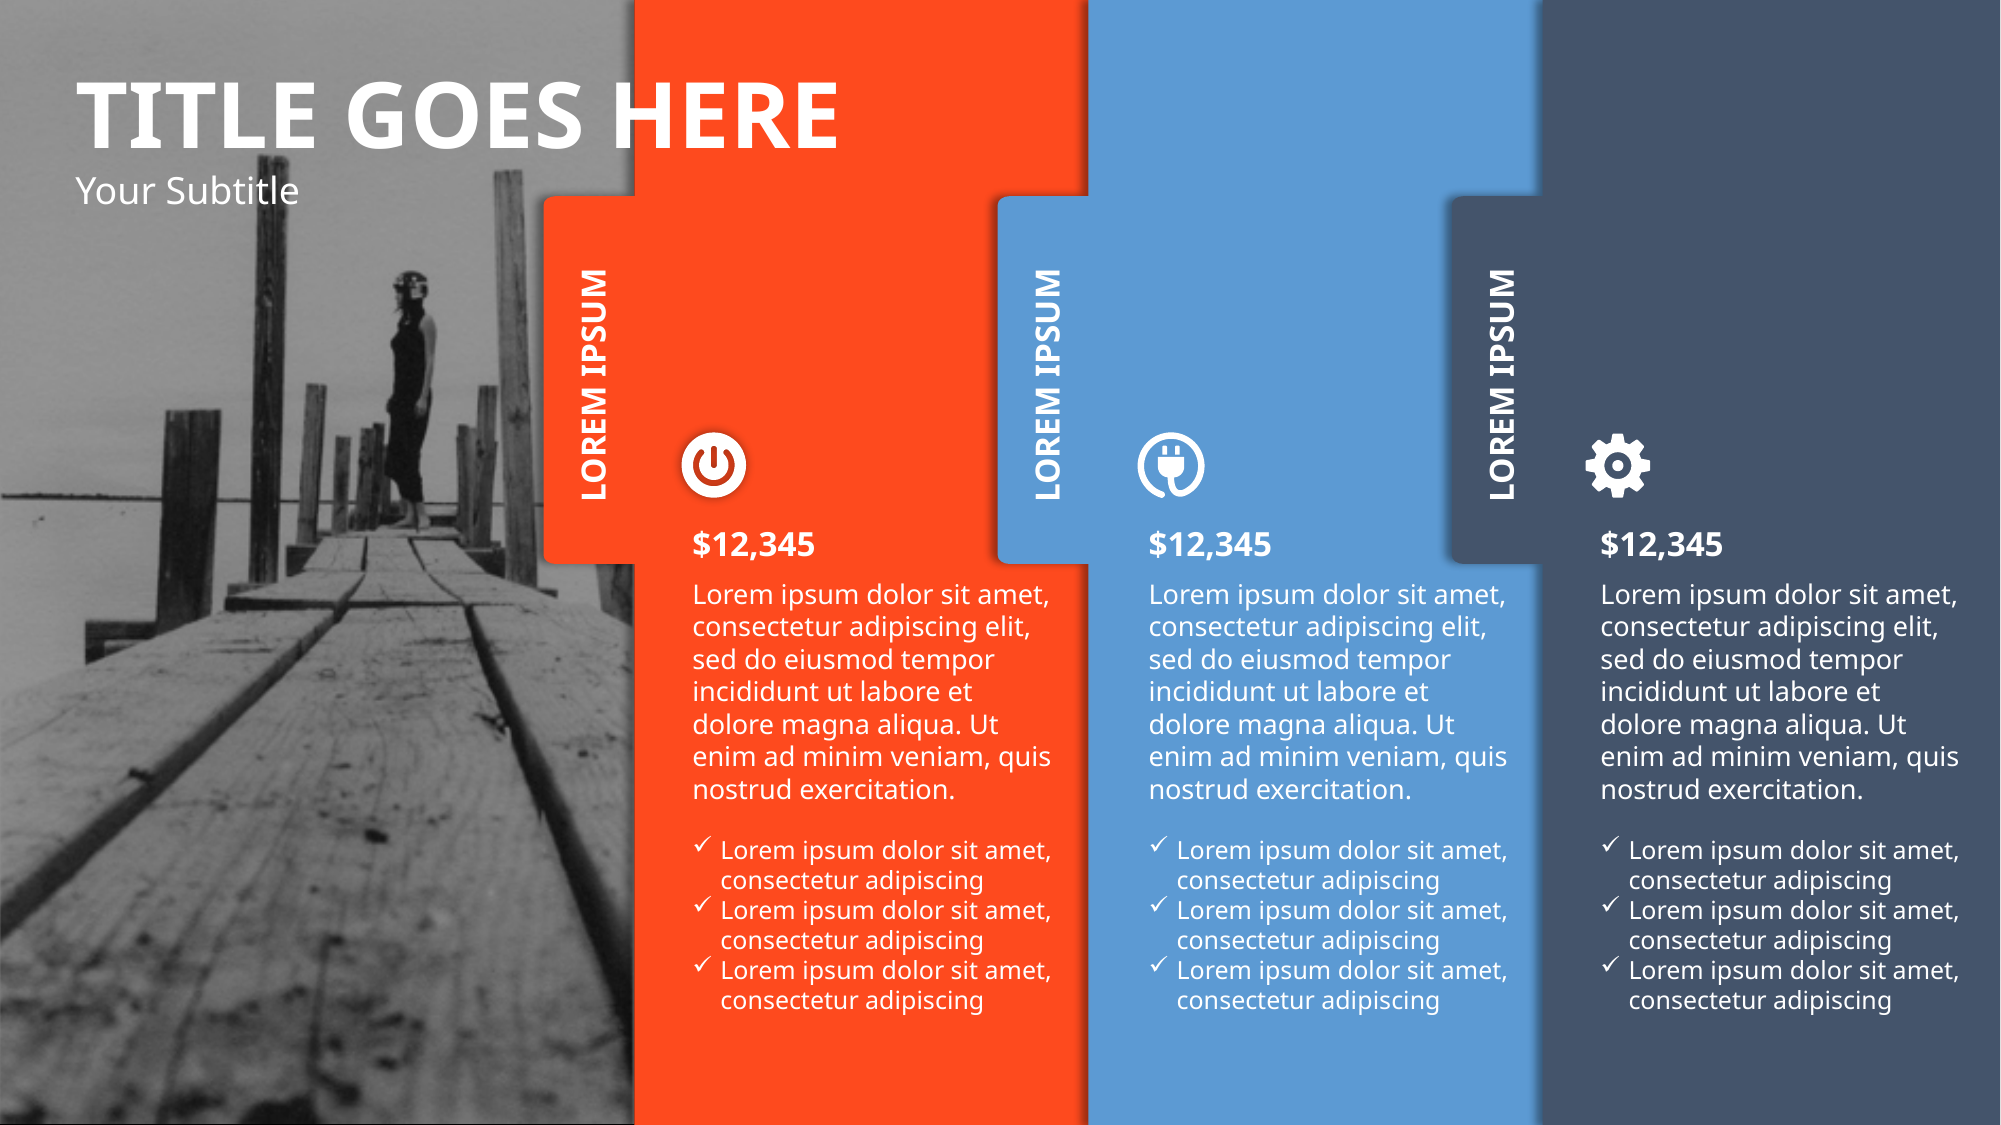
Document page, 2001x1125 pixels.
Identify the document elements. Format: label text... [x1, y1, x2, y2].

text_box [0, 0, 543, 1125]
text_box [1137, 432, 1205, 498]
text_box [1585, 433, 1651, 498]
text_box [543, 0, 997, 1125]
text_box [1451, 0, 2000, 1125]
text_box TITLE GOES HERE Your Subtitle [60, 49, 543, 220]
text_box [997, 0, 1451, 1125]
